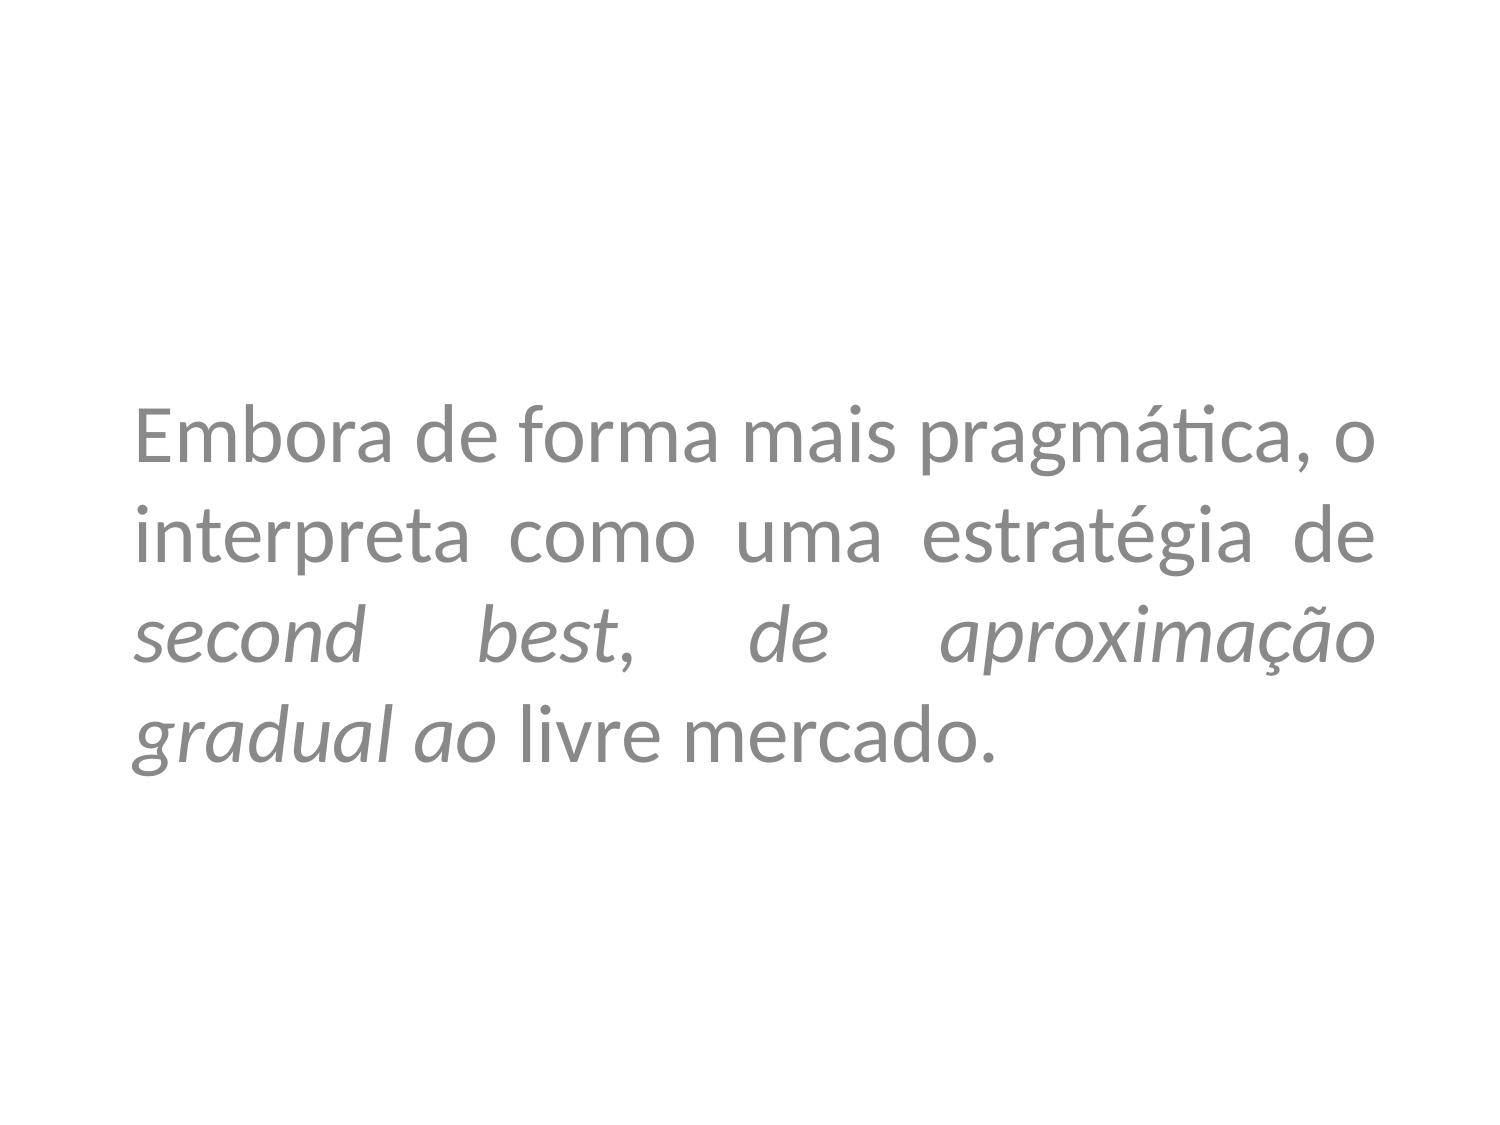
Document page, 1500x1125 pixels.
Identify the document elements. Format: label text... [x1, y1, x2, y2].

list Embora de forma mais pragmática, o interpreta como uma estratégia de second best, de aproximação gradual ao livre mercado. [118, 113, 1394, 787]
